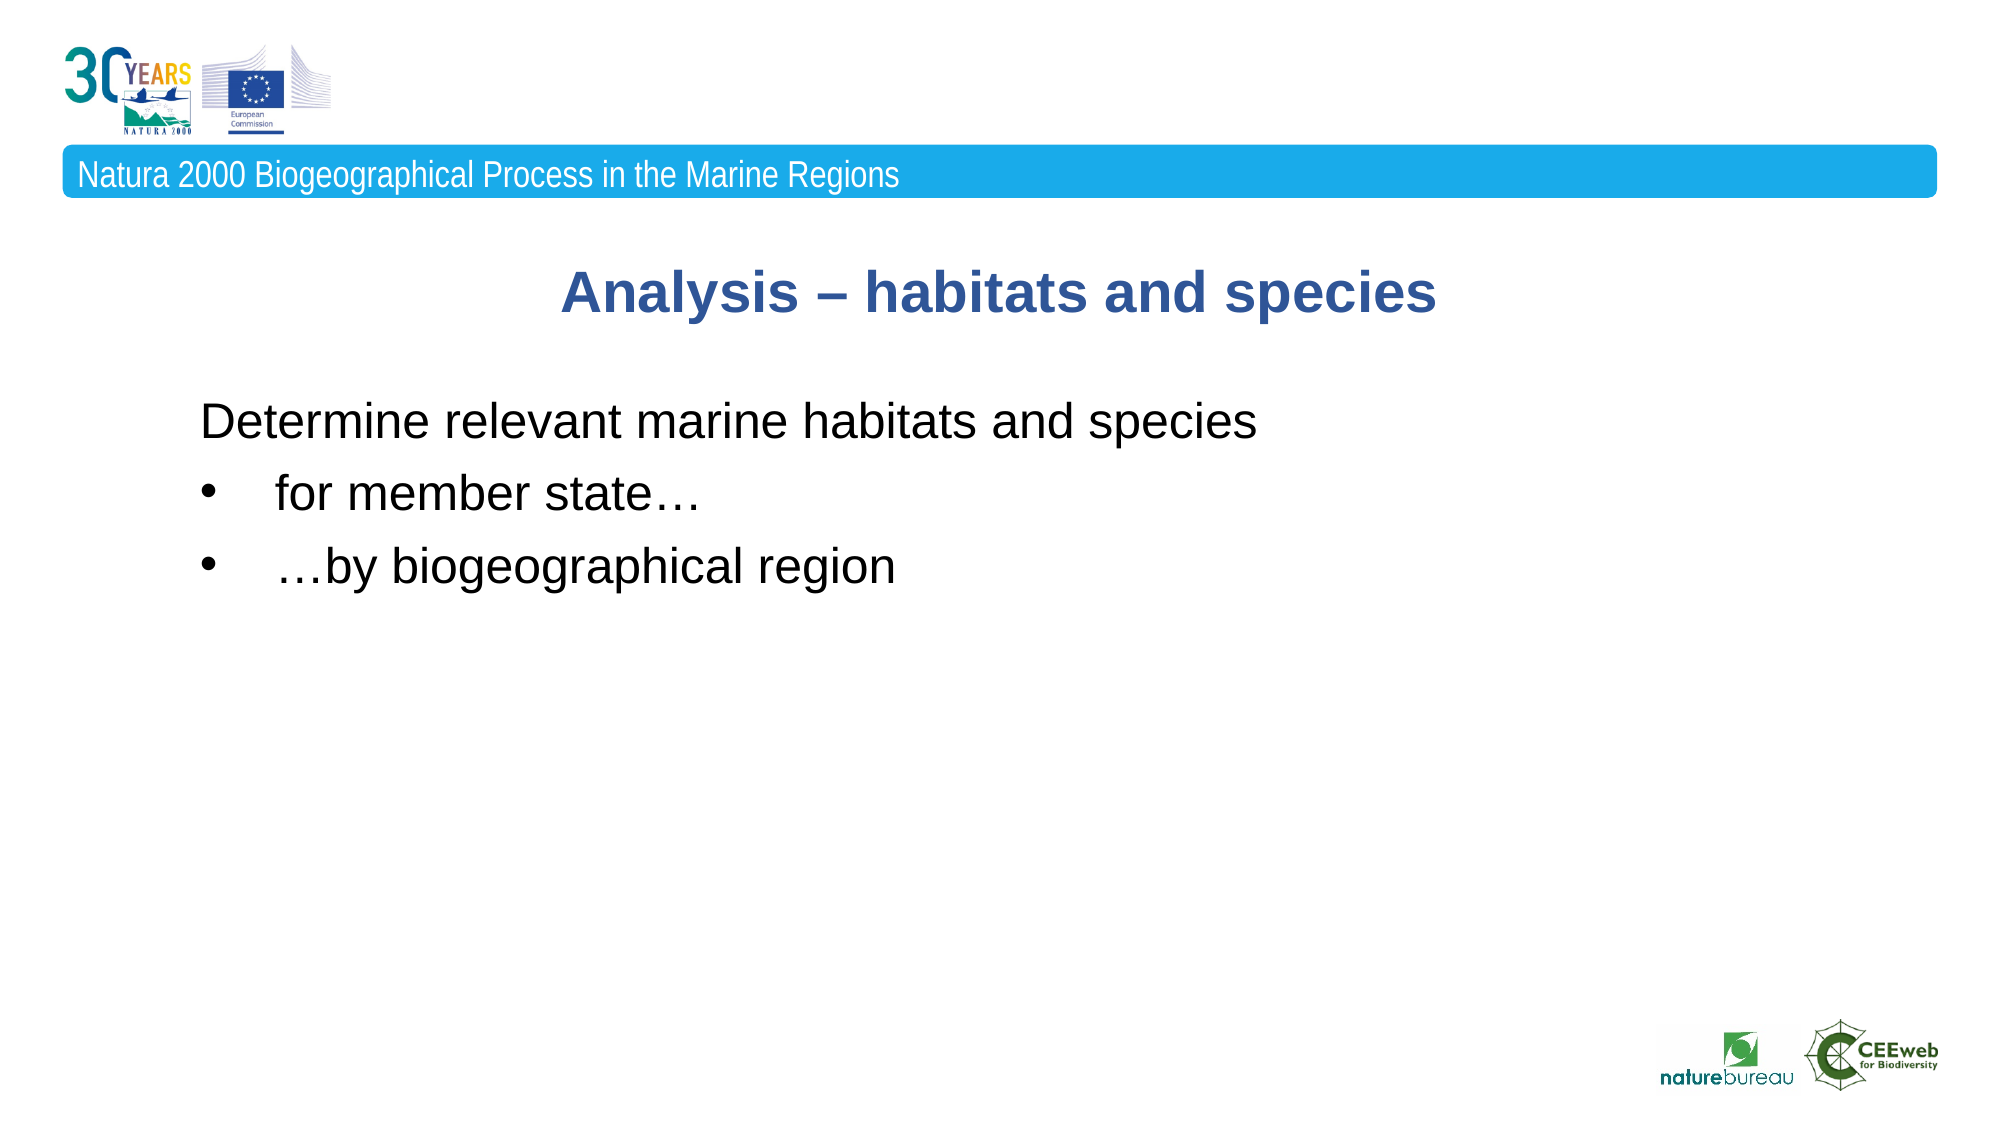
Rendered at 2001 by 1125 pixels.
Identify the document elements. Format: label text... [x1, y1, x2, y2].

text_box Analysis – habitats and species [311, 246, 1689, 332]
text_box Natura 2000 Biogeographical Process in the Marine Regions [62, 138, 1063, 203]
text_box Determine relevant marine habitats and species for member state… …by biogeographical region [185, 350, 1938, 601]
text_box [1063, 143, 1939, 199]
picture [1804, 1019, 1938, 1091]
picture [55, 34, 675, 144]
picture [1656, 1024, 1801, 1096]
